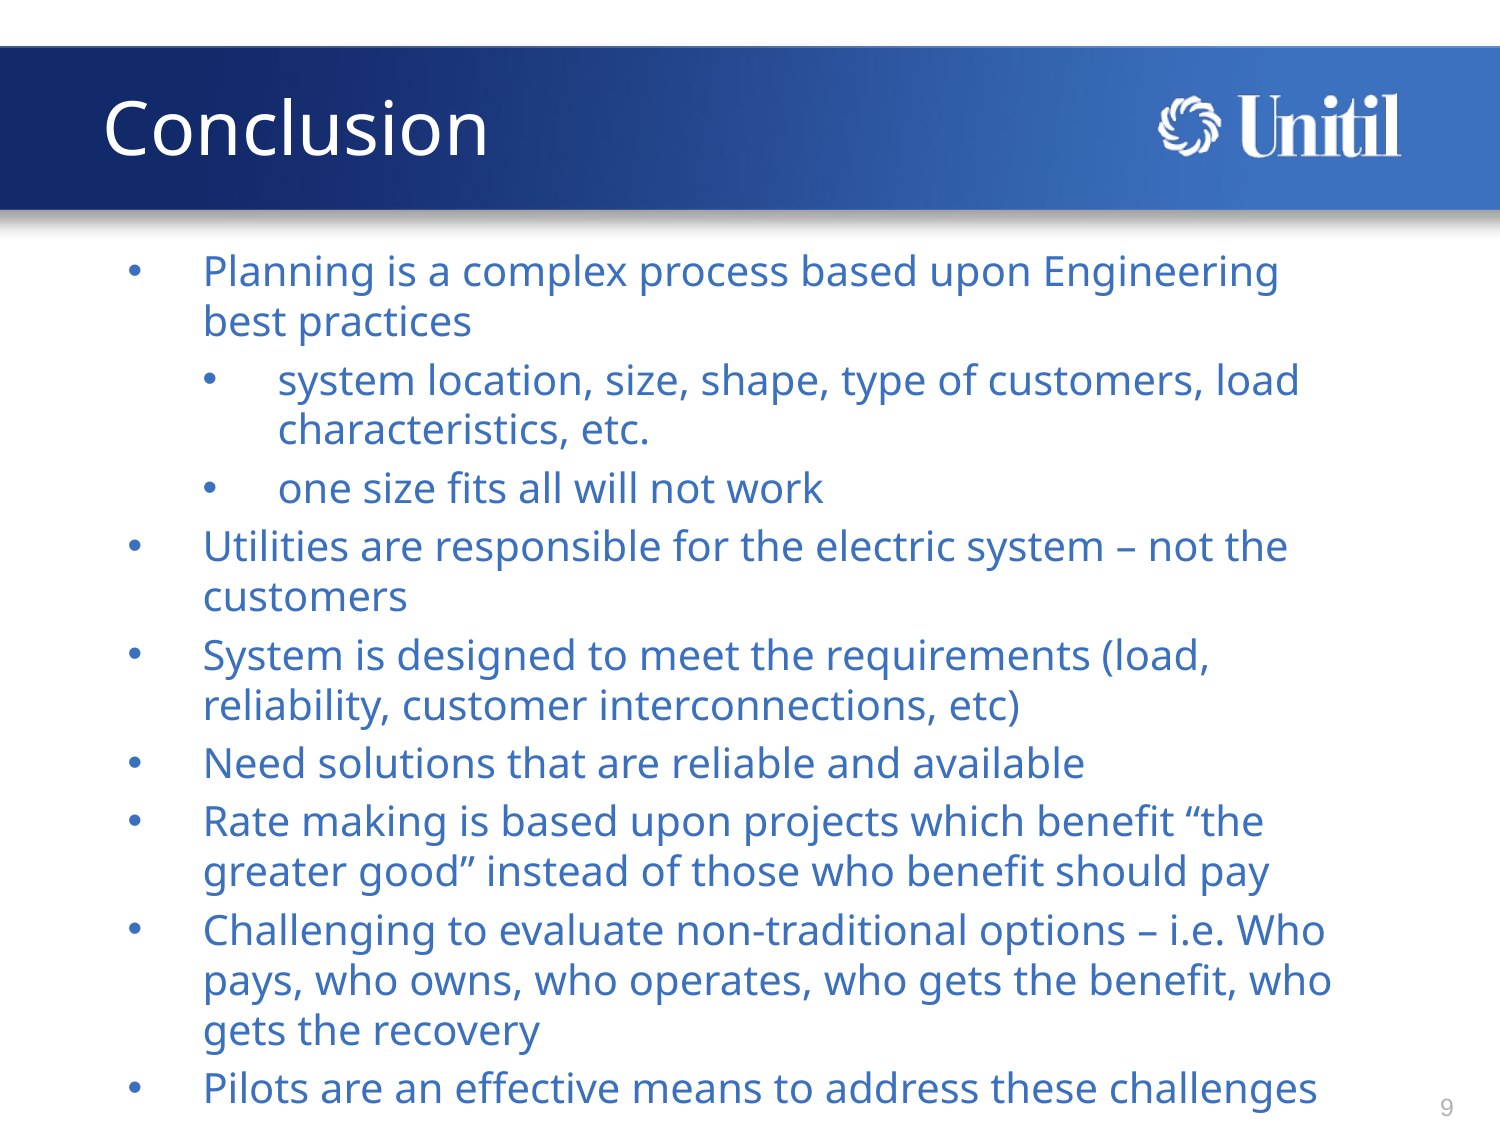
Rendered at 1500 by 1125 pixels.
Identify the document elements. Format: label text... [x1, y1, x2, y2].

list Planning is a complex process based upon Engineering best practices system location, size, shape, type of customers, load characteristics, etc. one size fits all will not work Utilities are responsible for the electric system – not the customers System is designed to meet the requirements (load, reliability, customer interconnections, etc) Need solutions that are reliable and available Rate making is based upon projects which benefit “the greater good” instead of those who benefit should pay Challenging to evaluate non-traditional options – i.e. Who pays, who owns, who operates, who gets the benefit, who gets the recovery Pilots are an effective means to address these challenges [112, 237, 1388, 913]
picture [0, 0, 1500, 1125]
title Conclusion [87, 80, 1376, 184]
slide_number 8 [1425, 1074, 1500, 1125]
